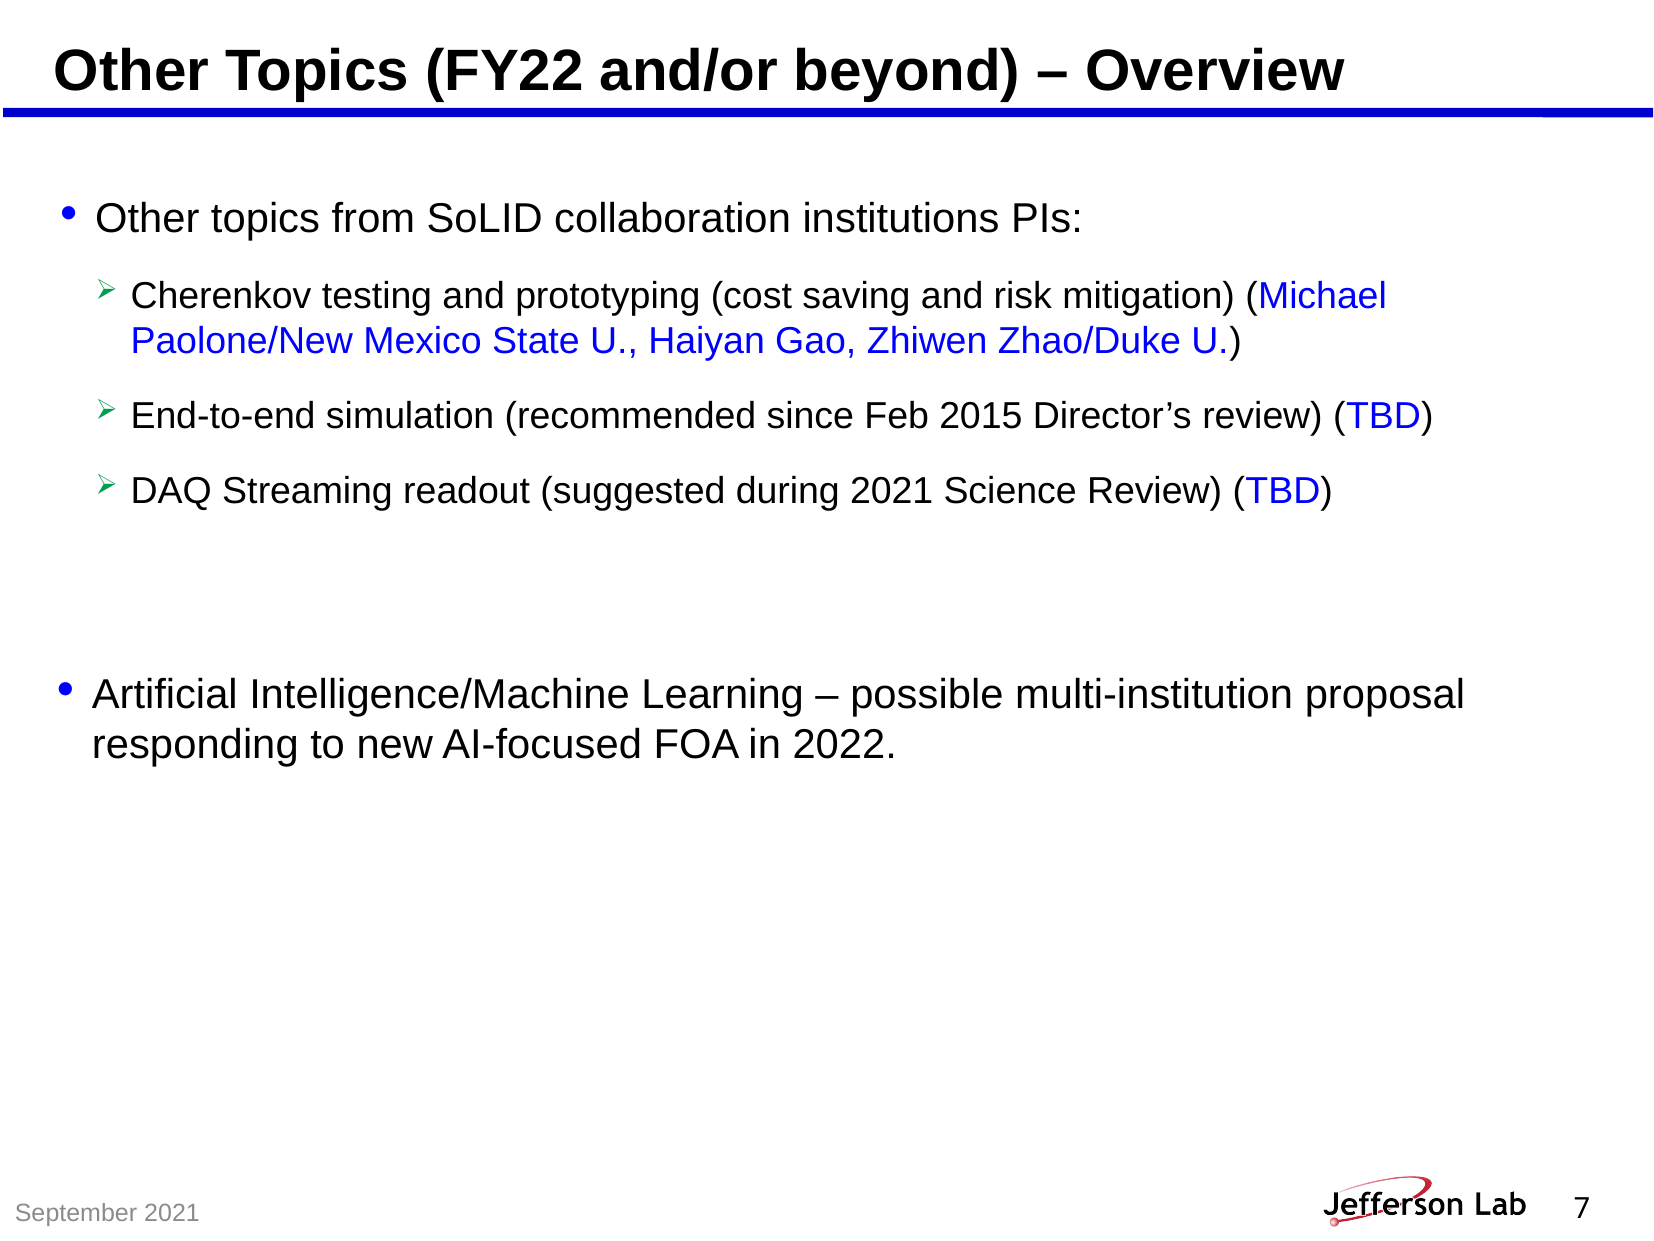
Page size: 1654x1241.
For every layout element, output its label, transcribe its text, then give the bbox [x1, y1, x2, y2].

text_box Other topics from SoLID collaboration institutions PIs: Cherenkov testing and prototyping (cost saving and risk mitigation) (Michael Paolone/New Mexico State U., Haiyan Gao, Zhiwen Zhao/Duke U.) End-to-end simulation (recommended since Feb 2015 Director’s review) (TBD) DAQ Streaming readout (suggested during 2021 Science Review) (TBD) [45, 183, 1608, 510]
picture [1321, 1168, 1539, 1238]
text_box Artificial Intelligence/Machine Learning – possible multi-institution proposal responding to new AI-focused FOA in 2022. [41, 659, 1560, 768]
text_box Other Topics (FY22 and/or beyond) – Overview [39, 24, 1541, 85]
